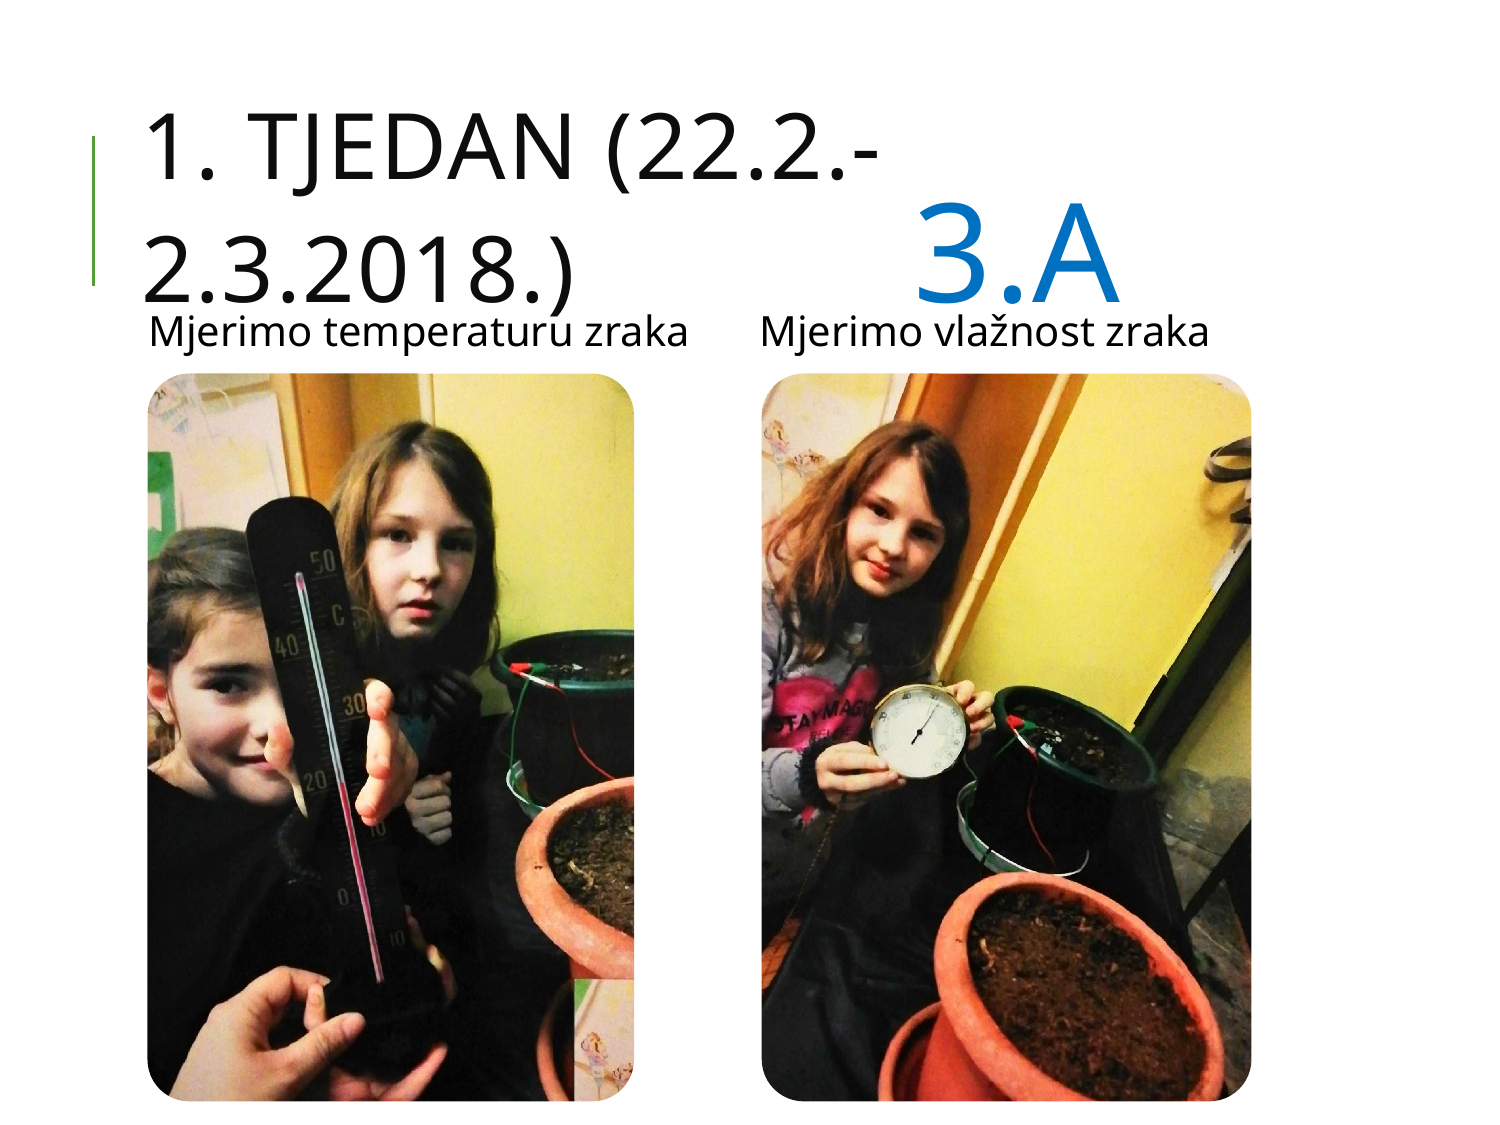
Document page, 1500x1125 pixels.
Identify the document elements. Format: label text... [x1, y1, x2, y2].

picture [147, 373, 635, 1102]
list Mjerimo vlažnost zraka [736, 302, 1322, 1035]
picture [761, 373, 1252, 1102]
title 1. Tjedan (22.2.-2.3.2018.) 3.a [126, 96, 1322, 342]
list Mjerimo temperaturu zraka [126, 302, 711, 1035]
